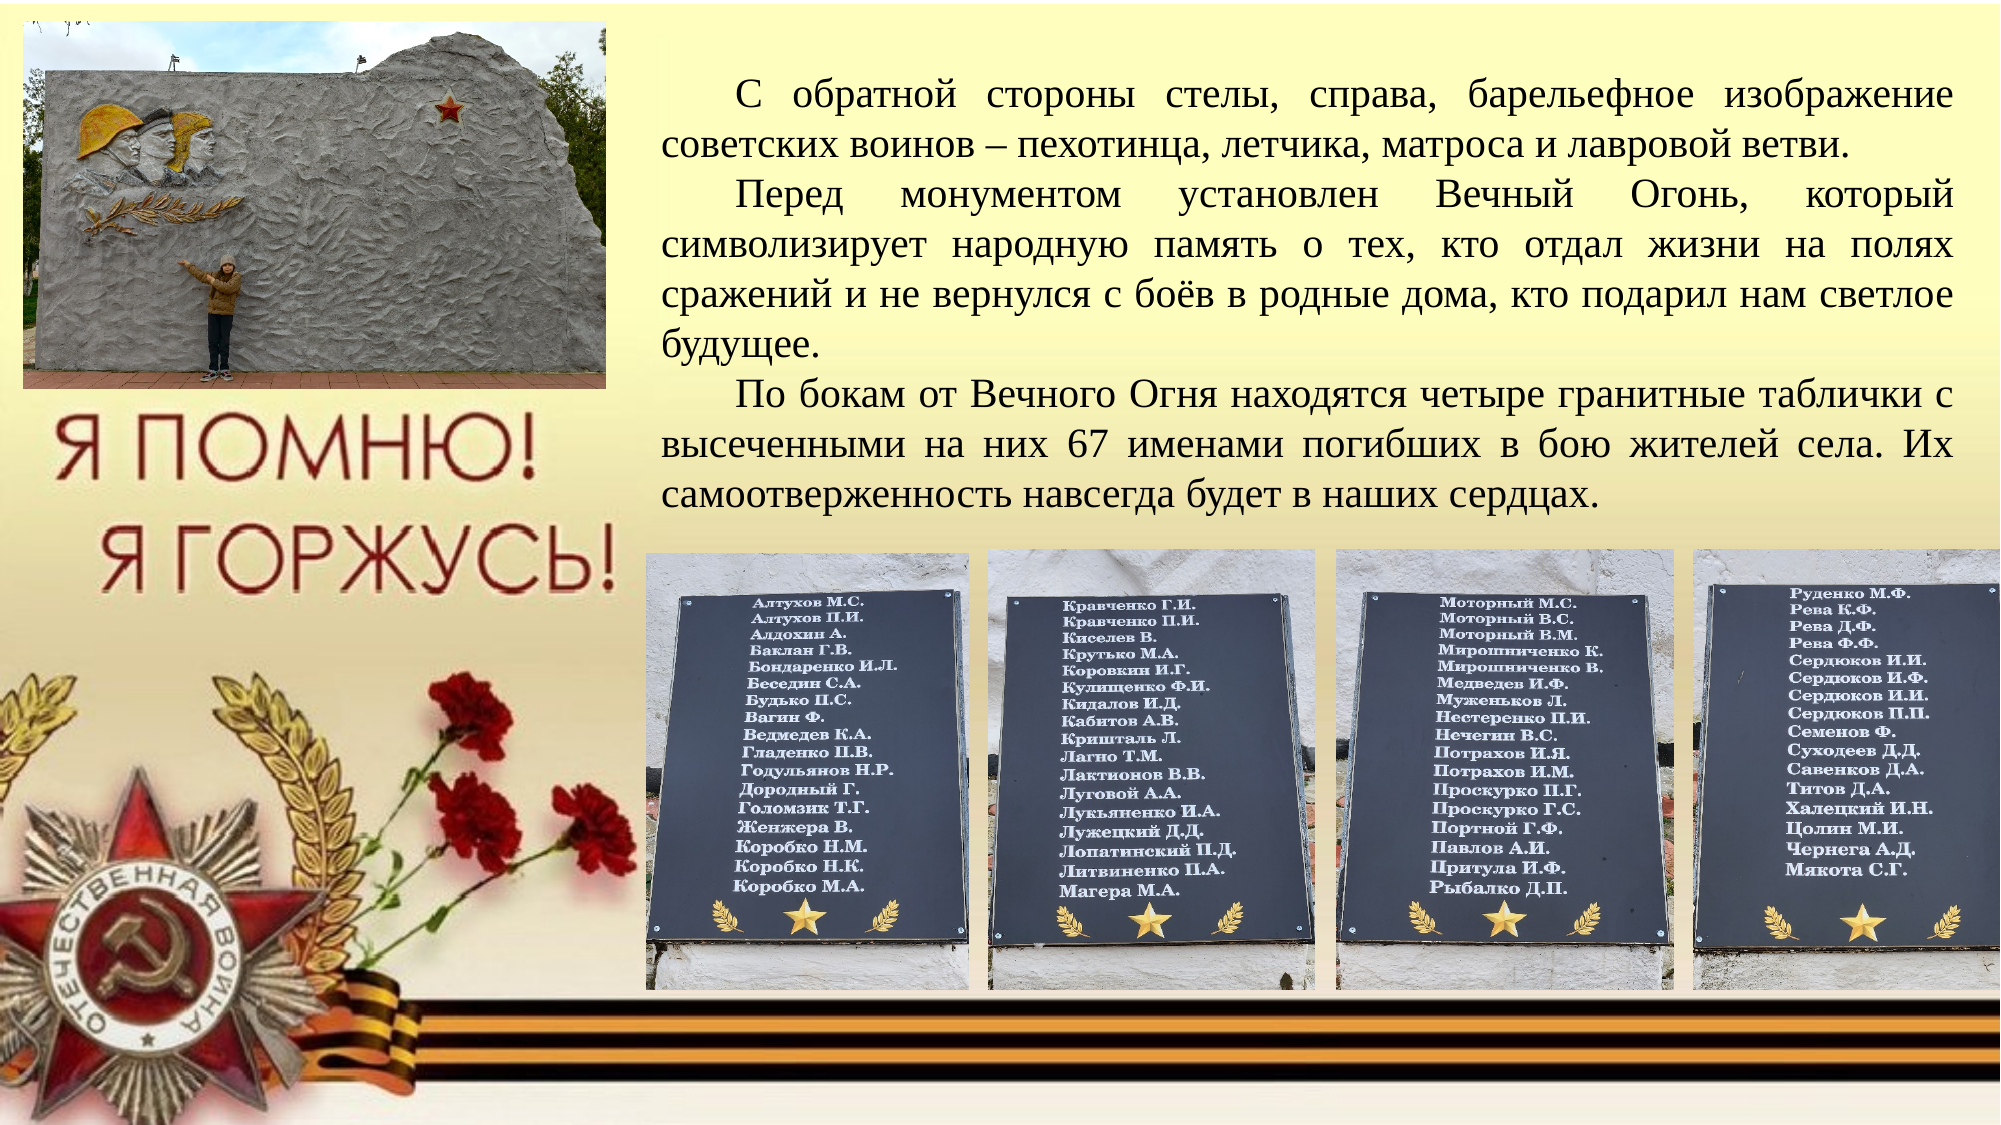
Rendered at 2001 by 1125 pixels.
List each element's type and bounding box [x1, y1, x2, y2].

picture [646, 553, 969, 990]
picture [1693, 549, 2000, 990]
picture [988, 549, 1315, 990]
picture [22, 21, 606, 390]
list [0, 4, 2000, 1125]
picture [1336, 549, 1674, 990]
